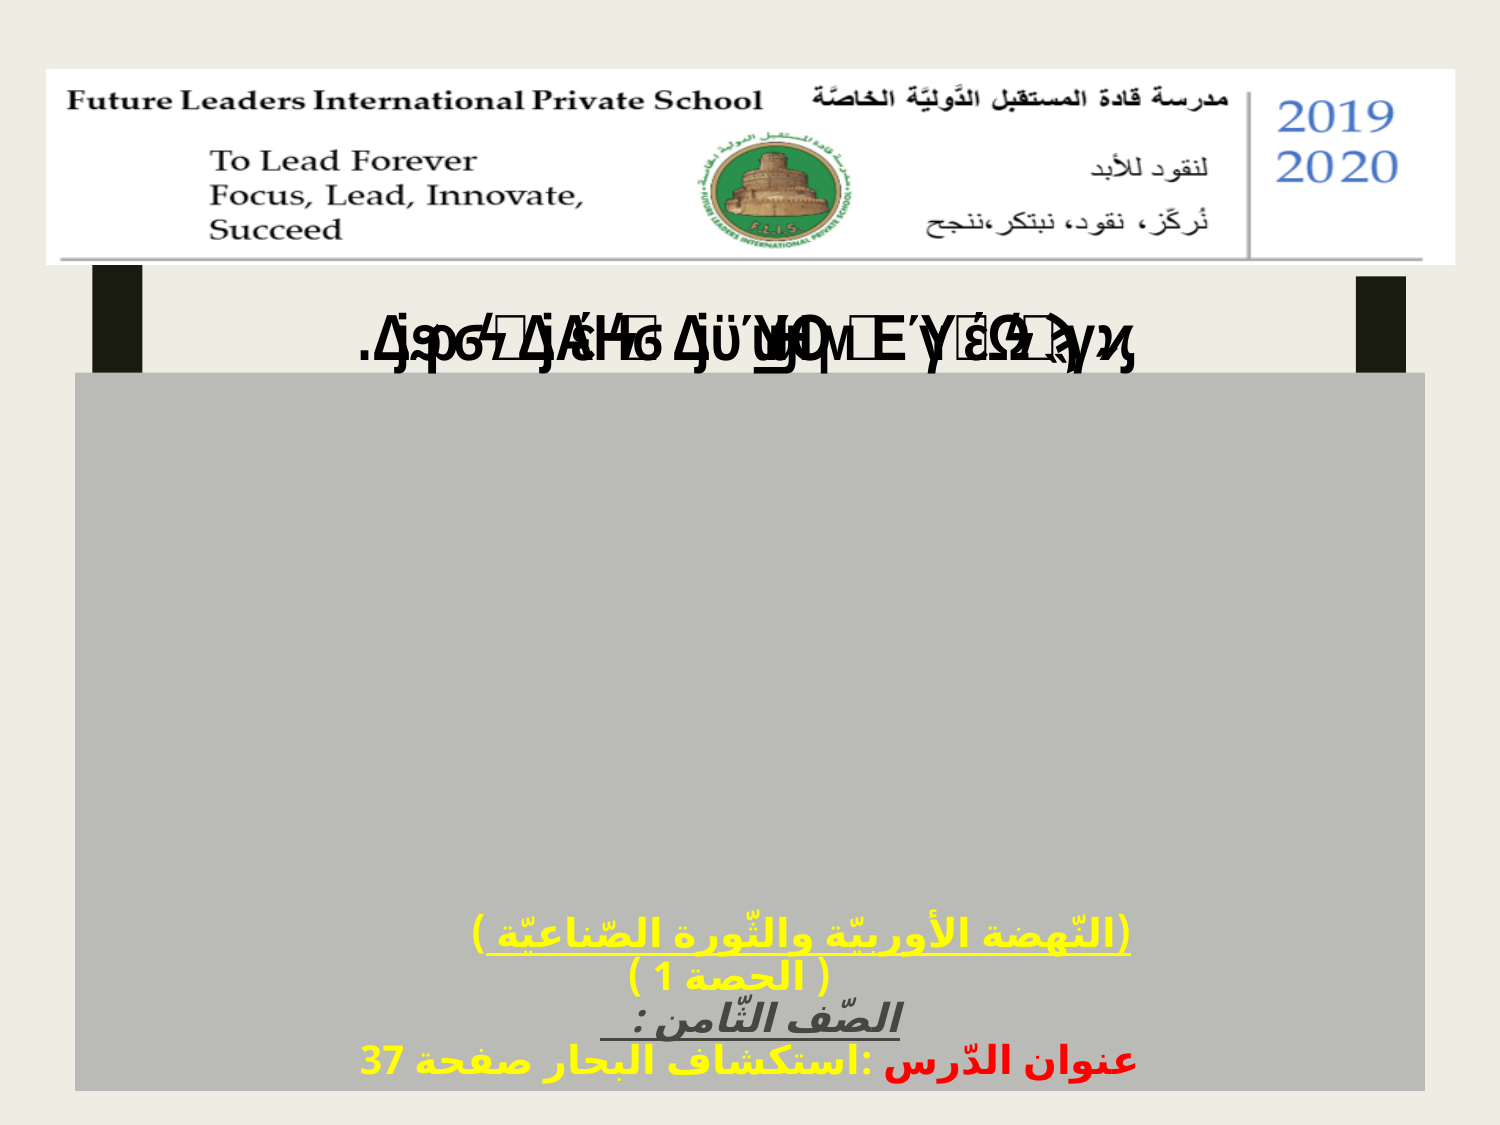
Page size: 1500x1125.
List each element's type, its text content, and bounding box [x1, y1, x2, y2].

picture [31, 33, 1459, 409]
title (النّهضة الأوربيّة والثّورة الصّناعيّة ) ( الحصة 1 ) الصّف الثّامن : عنوان الدّرس :استكشاف البحار صفحة 37 [75, 409, 1425, 1091]
